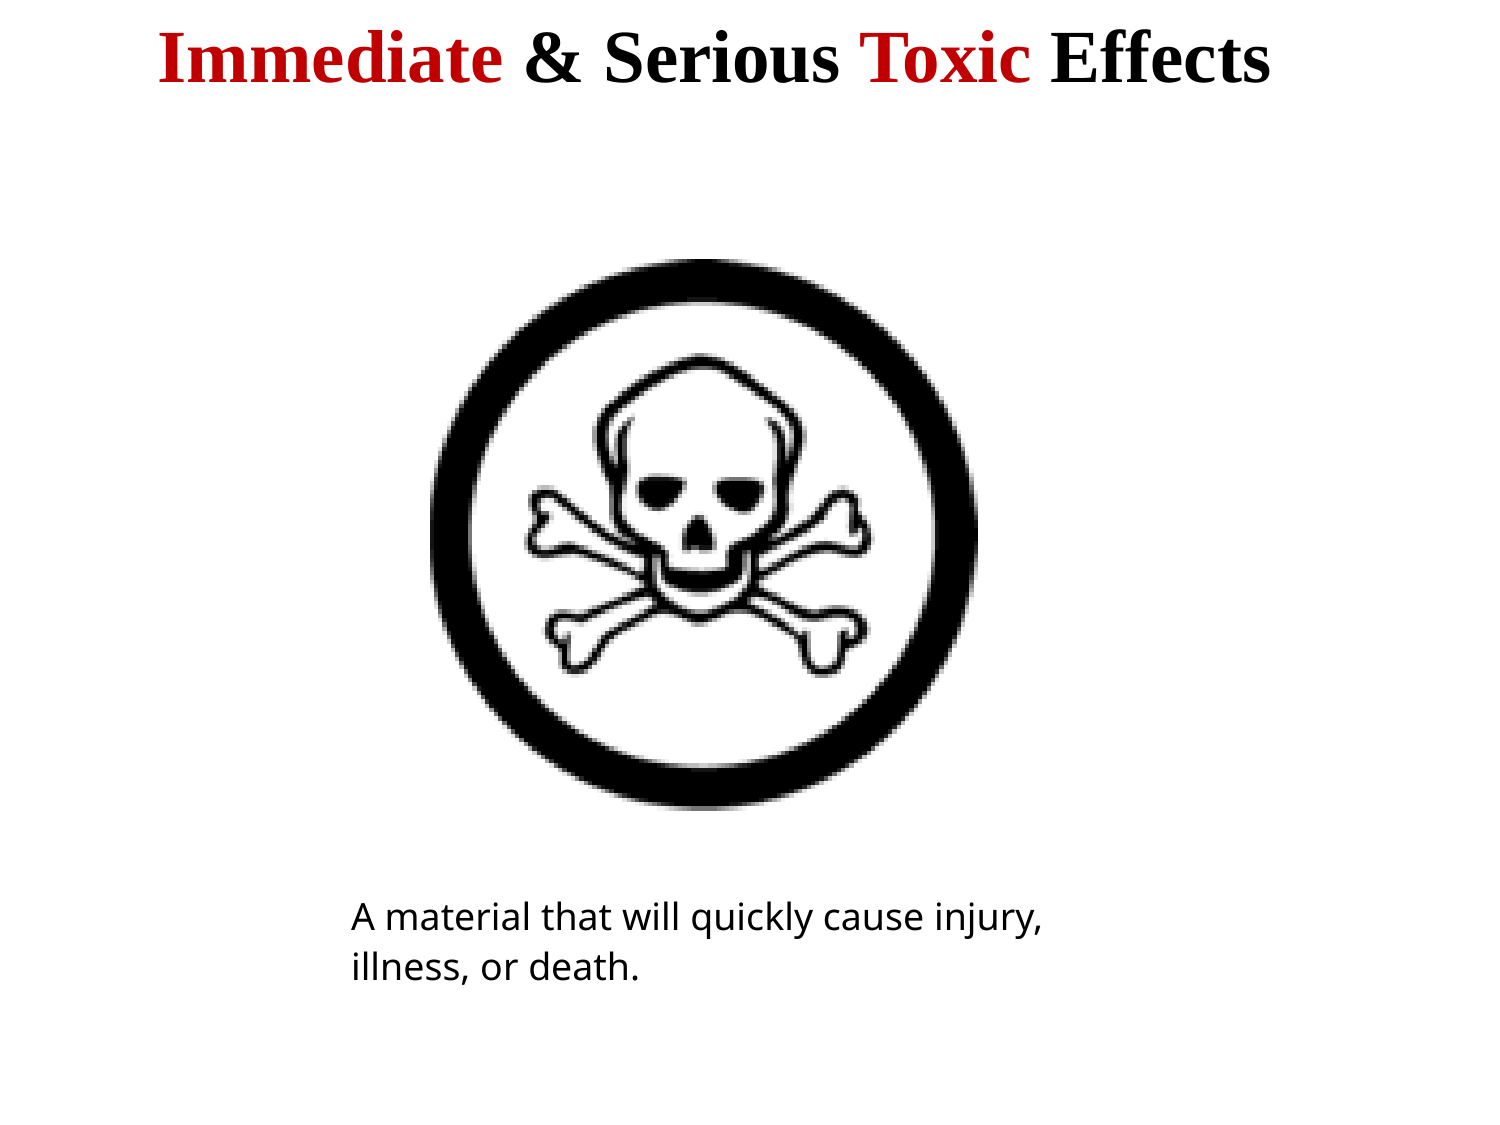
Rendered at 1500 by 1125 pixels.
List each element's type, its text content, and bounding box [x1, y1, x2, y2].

text_box A material that will quickly cause injury, illness, or death. [336, 881, 1087, 996]
text_box Immediate & Serious Toxic Effects [53, 0, 1376, 157]
picture [430, 255, 987, 811]
